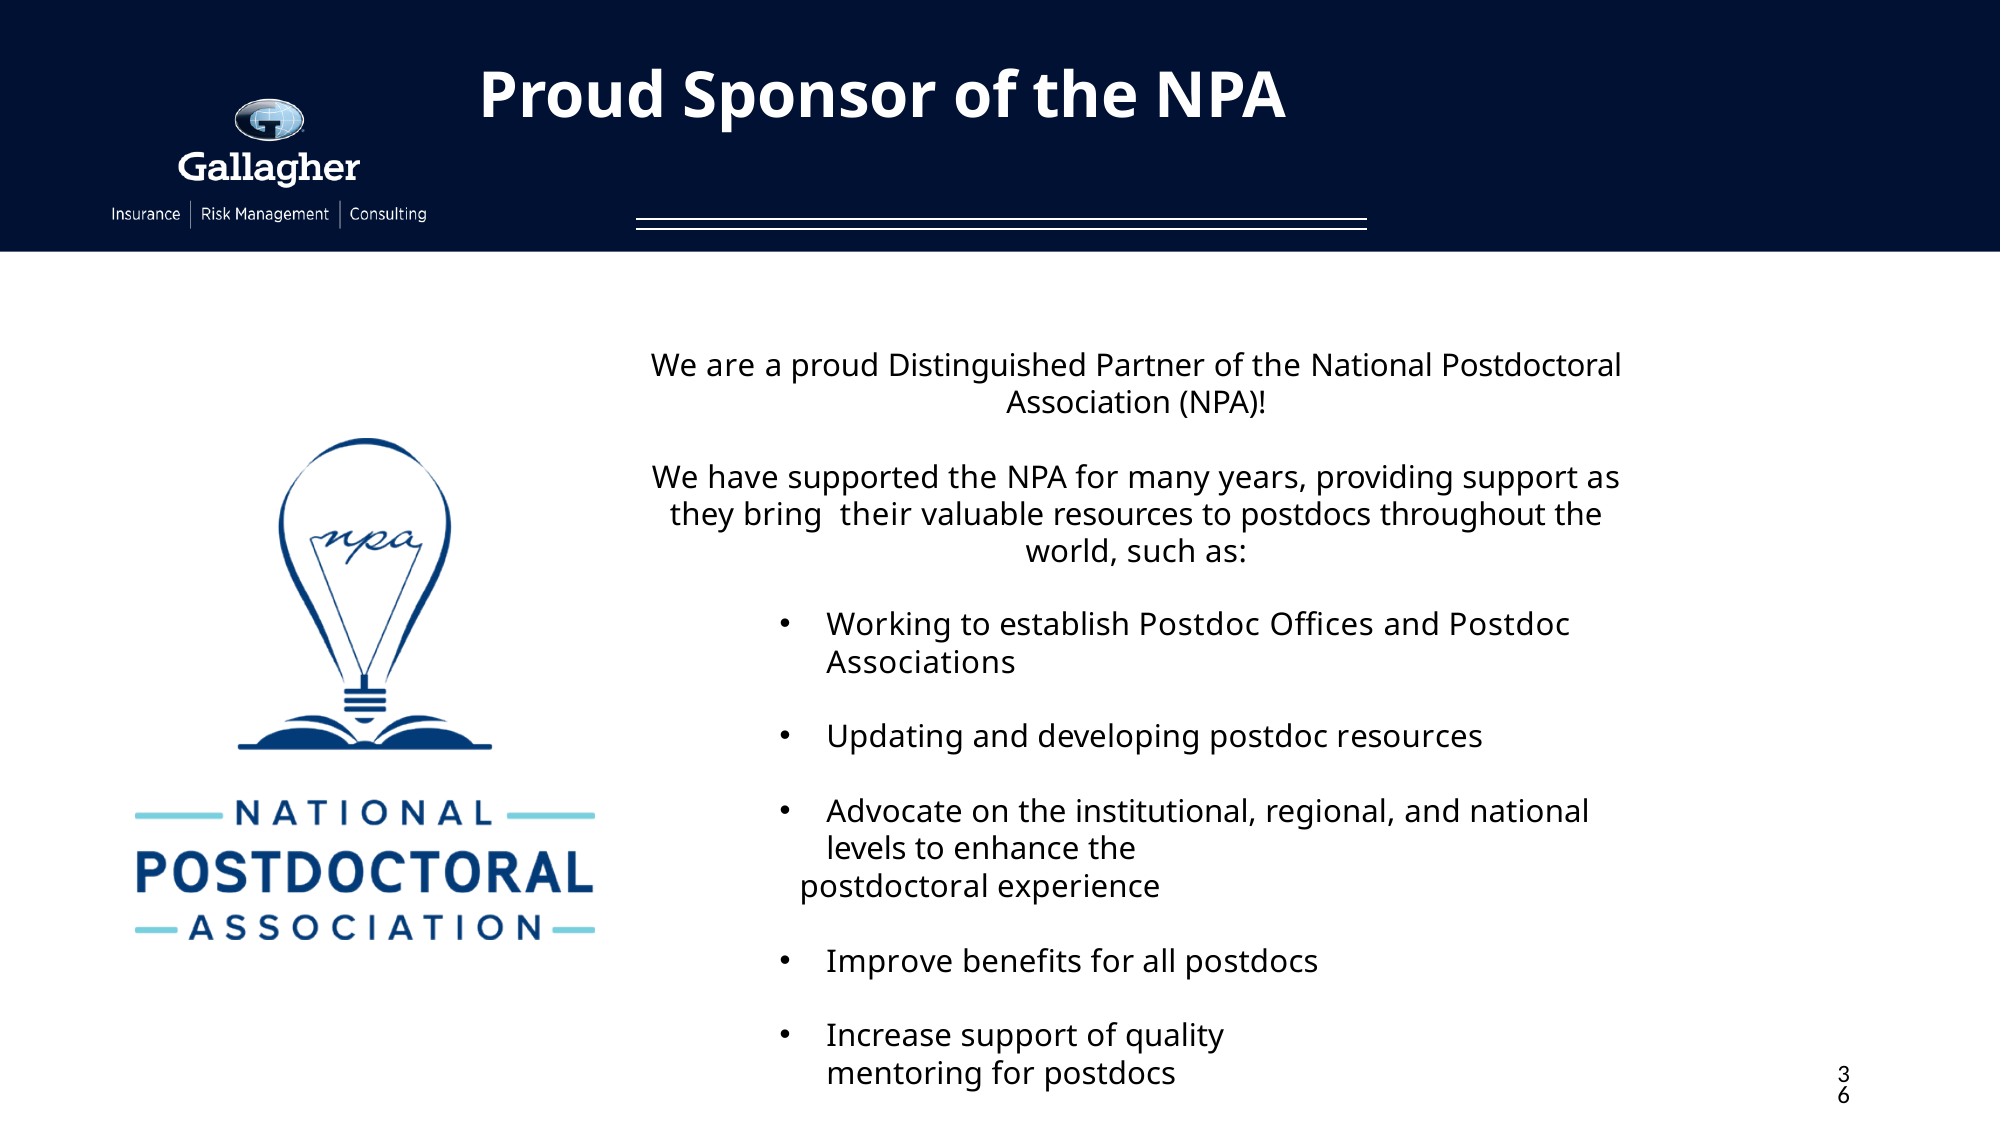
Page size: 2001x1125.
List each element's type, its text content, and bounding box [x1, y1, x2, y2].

picture [134, 438, 596, 941]
text_box 36 [1831, 1061, 1859, 1088]
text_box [86, 71, 1367, 247]
text_box [0, 0, 2000, 252]
title Proud Sponsor of the NPA [476, 49, 1524, 243]
text_box We are a proud Distinguished Partner of the National Postdoctoral Association (NPA)! We have supported the NPA for many years, providing support as they bring their valuable resources to postdocs throughout the world, such as: Working to establish Postdoc Offices and Postdoc Associations Updating and developing postdoc resources Advocate on the institutional, regional, and national levels to enhance the postdoctoral experience Improve benefits for all postdocs Increase support of quality mentoring for postdocs Provide/facilitate professional and career development opportunities for postdocs Encourage and facilitate diversity within the postdoctoral community [609, 342, 1855, 1125]
